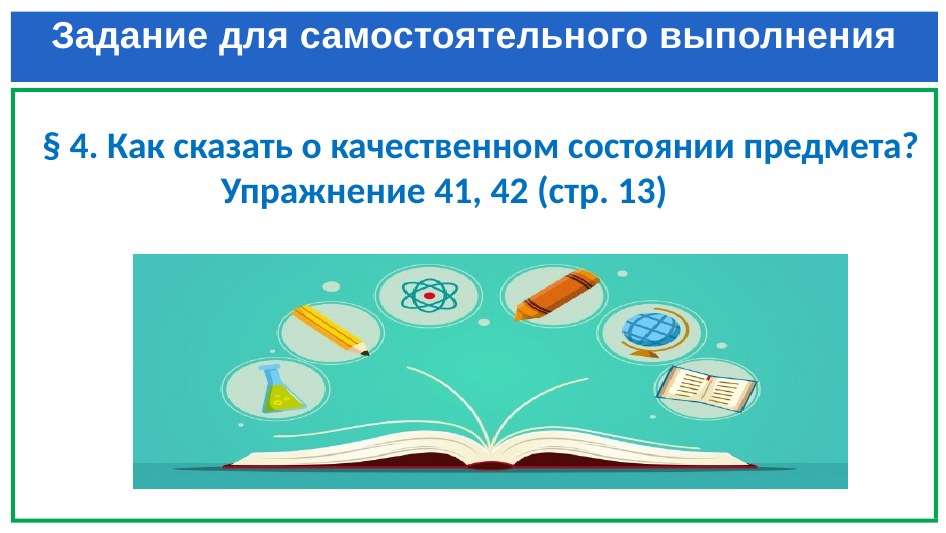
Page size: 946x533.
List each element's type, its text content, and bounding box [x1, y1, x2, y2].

title Задание для самостоятельного выполнения [27, 8, 946, 100]
picture [132, 254, 849, 490]
text_box § 4. Как сказать о качественном состоянии предмета? Упражнение 41, 42 (стр. 13) [27, 113, 946, 219]
